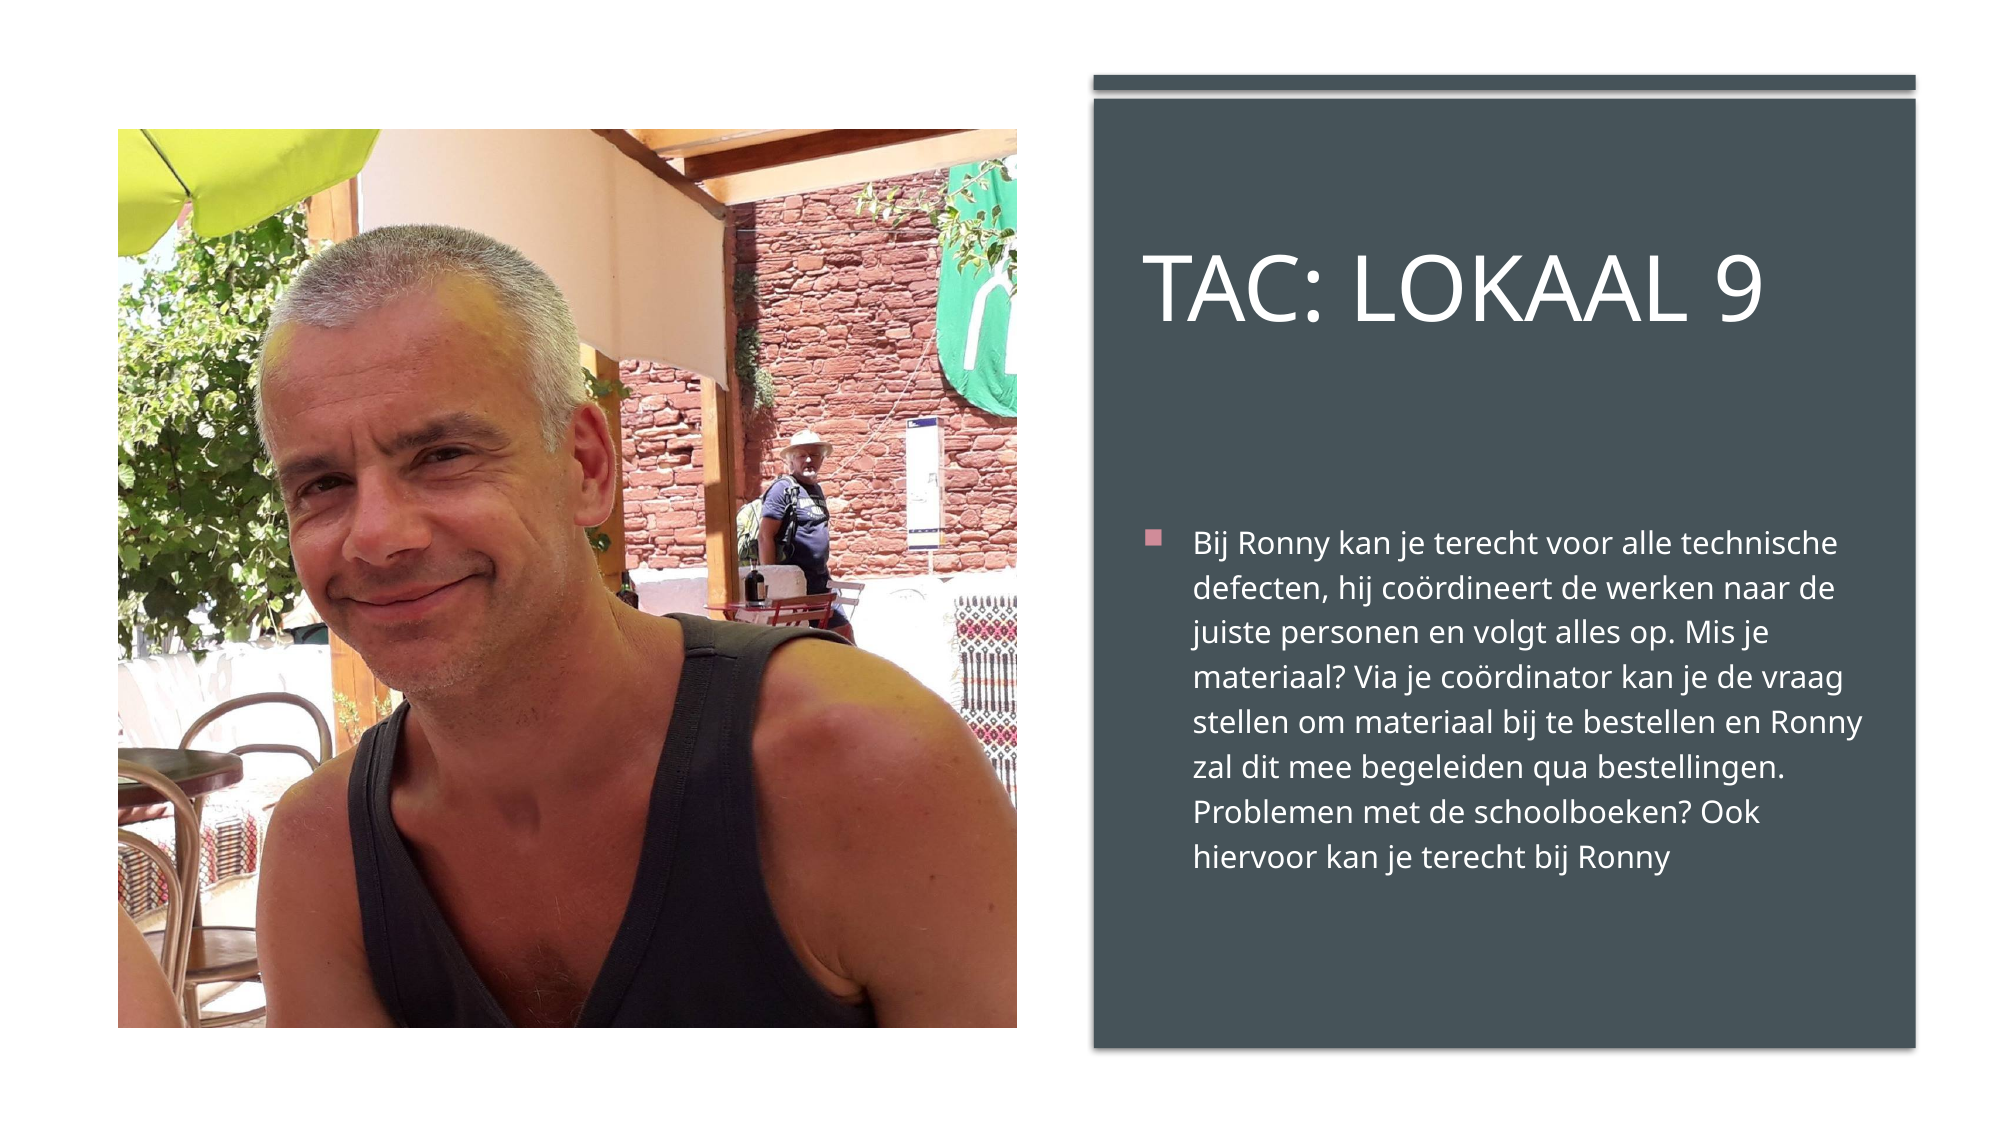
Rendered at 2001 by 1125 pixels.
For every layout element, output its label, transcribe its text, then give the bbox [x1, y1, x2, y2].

text_box [1093, 98, 1917, 1049]
picture [117, 129, 1017, 1029]
text_box [1093, 74, 1917, 91]
text_box [0, 0, 2000, 1125]
list Bij Ronny kan je terecht voor alle technische defecten, hij coördineert de werken naar de juiste personen en volgt alles op. Mis je materiaal? Via je coördinator kan je de vraag stellen om materiaal bij te bestellen en Ronny zal dit mee begeleiden qua bestellingen. Problemen met de schoolboeken? Ook hiervoor kan je terecht bij Ronny [1127, 383, 1882, 1007]
title TAC: lokaal 9 [1127, 153, 1882, 349]
